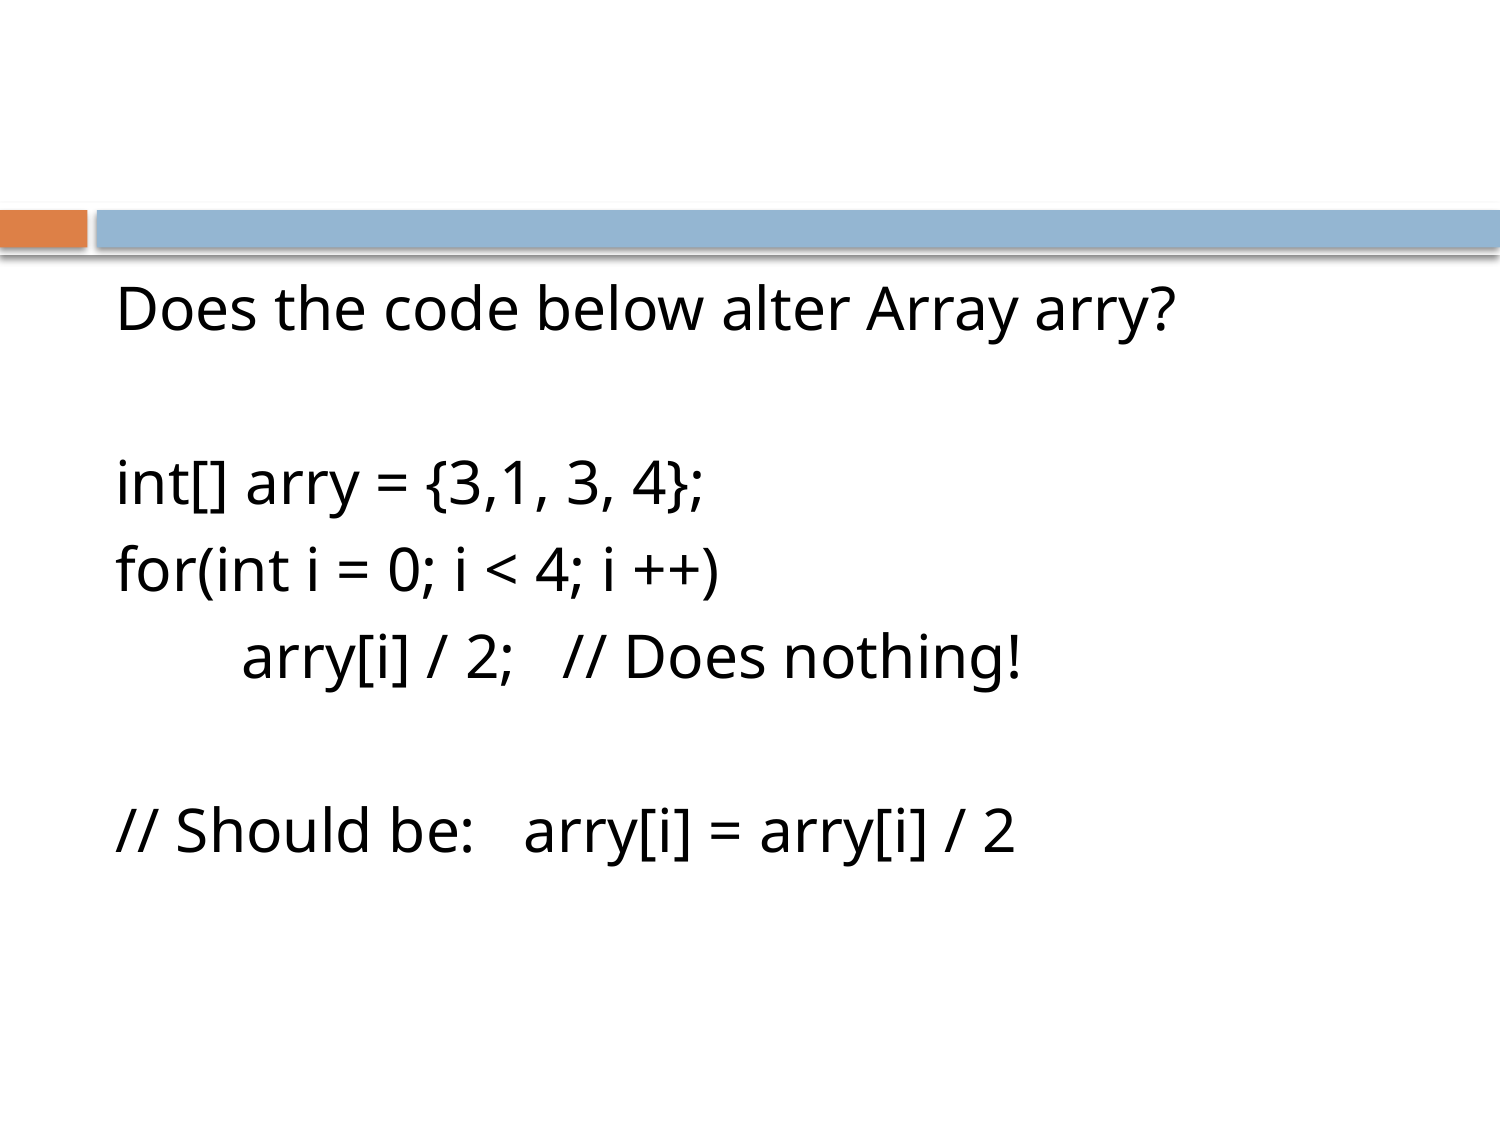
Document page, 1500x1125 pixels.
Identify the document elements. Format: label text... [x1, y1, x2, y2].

list Does the code below alter Array arry? int[] arry = {3,1, 3, 4}; for(int i = 0; i < 4; i ++) arry[i] / 2; // Does nothing! // Should be: arry[i] = arry[i] / 2 [100, 262, 1438, 1000]
